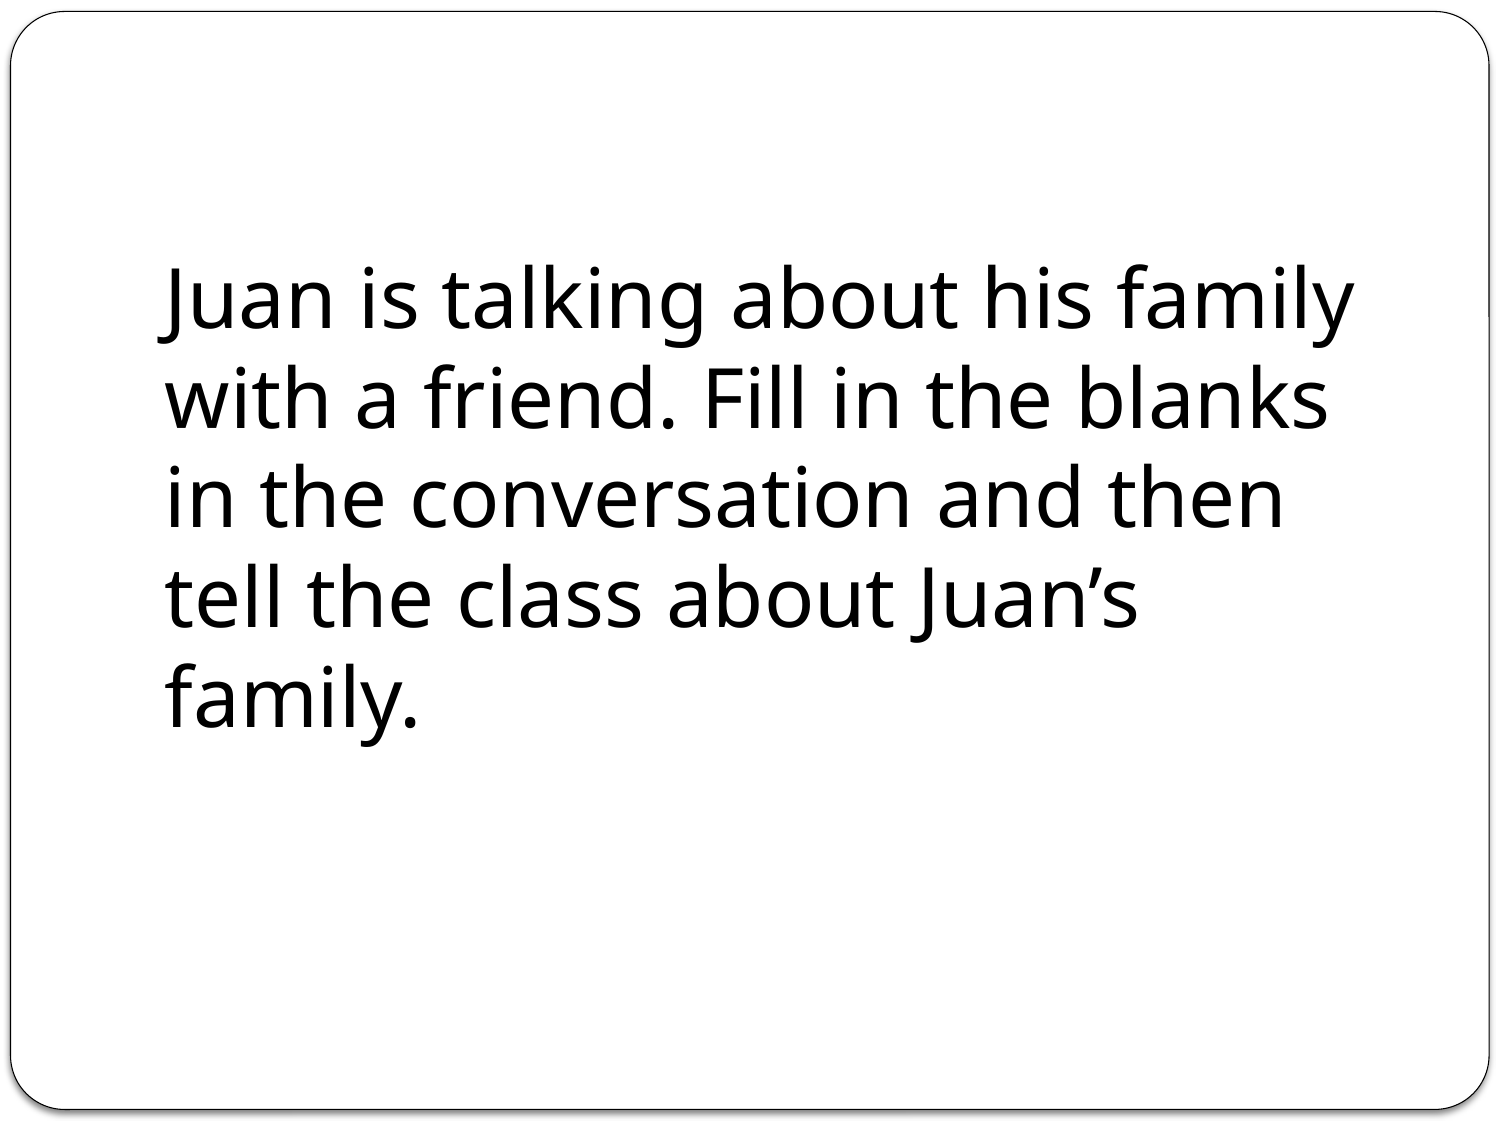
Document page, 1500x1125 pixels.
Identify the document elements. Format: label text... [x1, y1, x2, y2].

list Juan is talking about his family with a friend. Fill in the blanks in the conversation and then tell the class about Juan’s family. [150, 237, 1425, 988]
